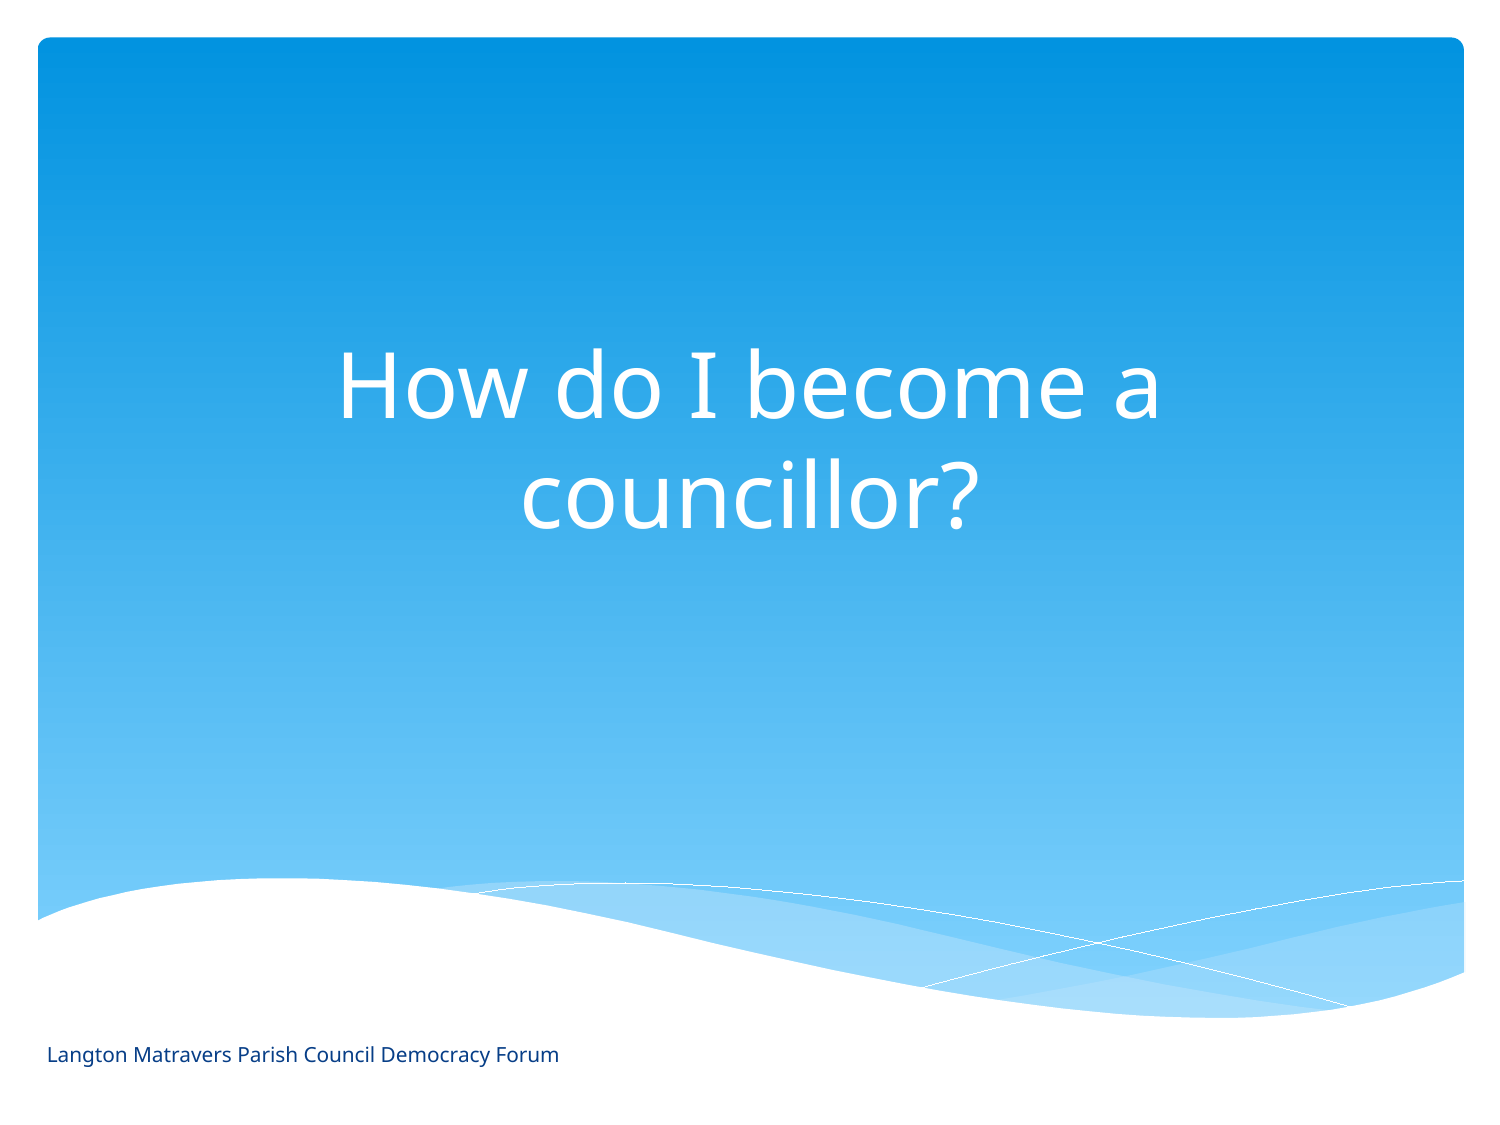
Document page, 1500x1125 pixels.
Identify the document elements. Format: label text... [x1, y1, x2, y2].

title How do I become a councillor? [112, 262, 1388, 555]
footer Langton Matravers Parish Council Democracy Forum [31, 1025, 653, 1086]
